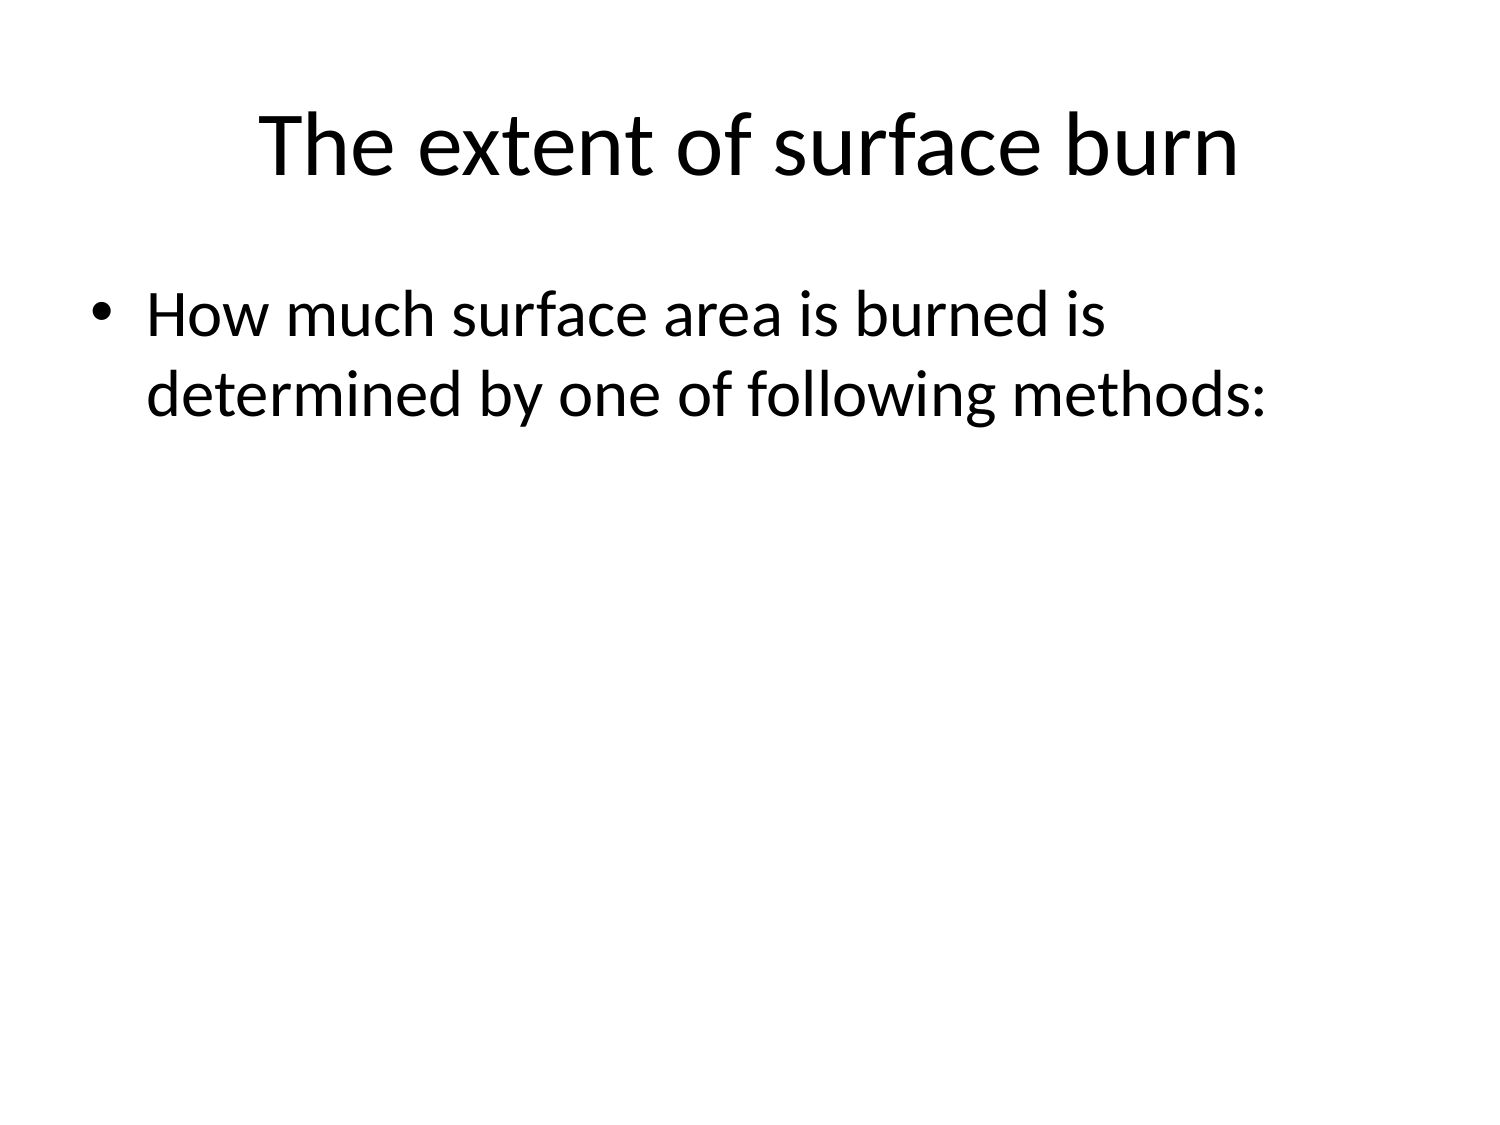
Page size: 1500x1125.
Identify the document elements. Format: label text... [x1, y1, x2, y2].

title The extent of surface burn [75, 45, 1425, 233]
list How much surface area is burned is determined by one of following methods: [75, 262, 1425, 1005]
